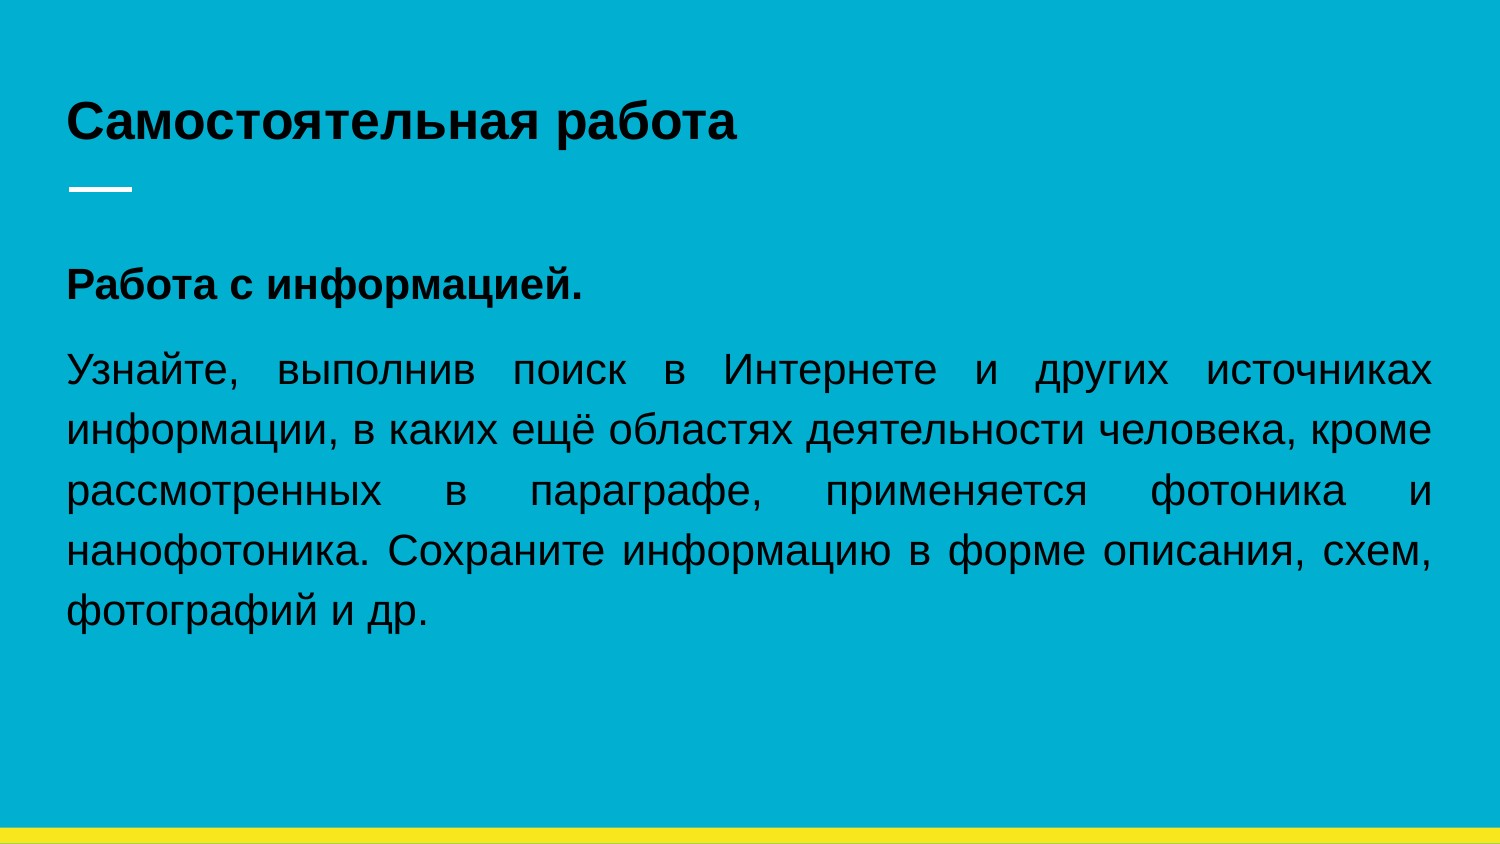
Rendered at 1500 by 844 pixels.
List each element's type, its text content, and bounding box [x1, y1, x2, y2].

title Самостоятельная работа [51, 61, 1449, 167]
list Работа с информацией. Узнайте, выполнив поиск в Интернете и других источниках информации, в каких ещё областях деятельности человека, кроме рассмотренных в параграфе, применяется фотоника и нанофотоника. Сохраните информацию в форме описания, схем, фотографий и др. [51, 232, 1449, 750]
